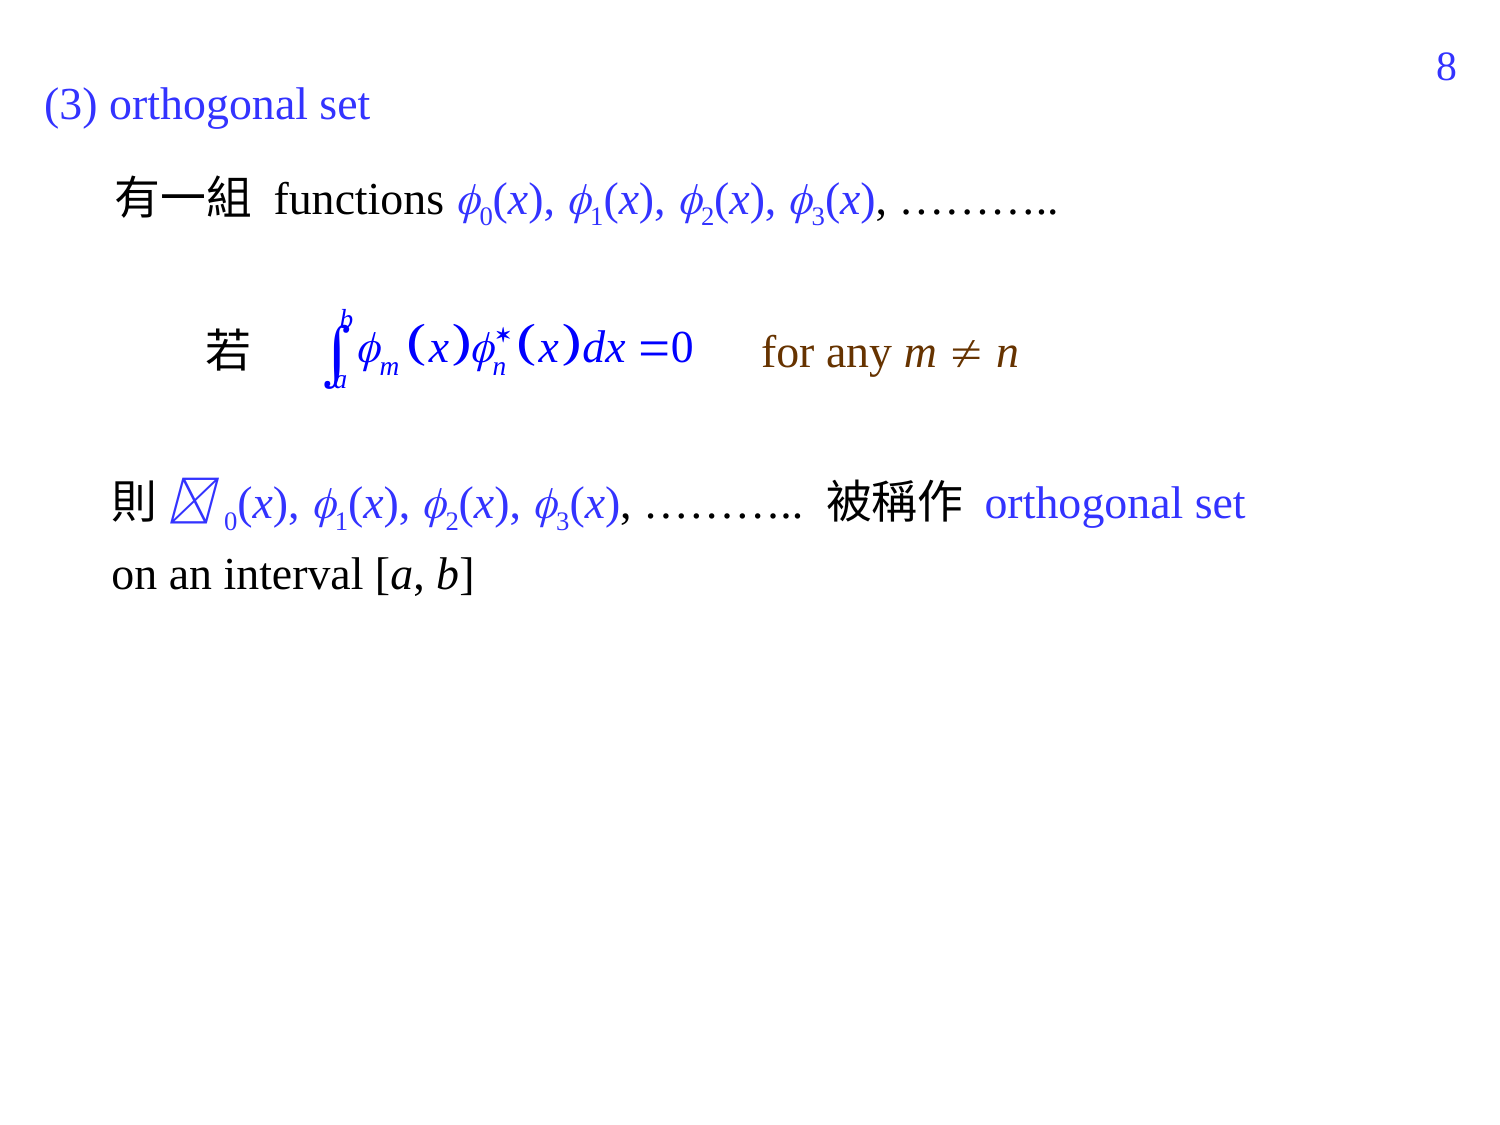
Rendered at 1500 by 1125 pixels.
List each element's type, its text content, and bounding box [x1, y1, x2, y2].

text_box (3) orthogonal set [29, 66, 1117, 137]
slide_number 349 [1340, 30, 1473, 110]
text_box for any m  n [746, 314, 1057, 385]
text_box 若 [191, 314, 286, 385]
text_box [312, 302, 698, 395]
text_box 有一組 functions 0(x), 1(x), 2(x), 3(x), ……….. [100, 160, 1329, 239]
text_box 則 0(x), 1(x), 2(x), 3(x), ……….. 被稱作 orthogonal set on an interval [a, b] [96, 456, 1302, 684]
